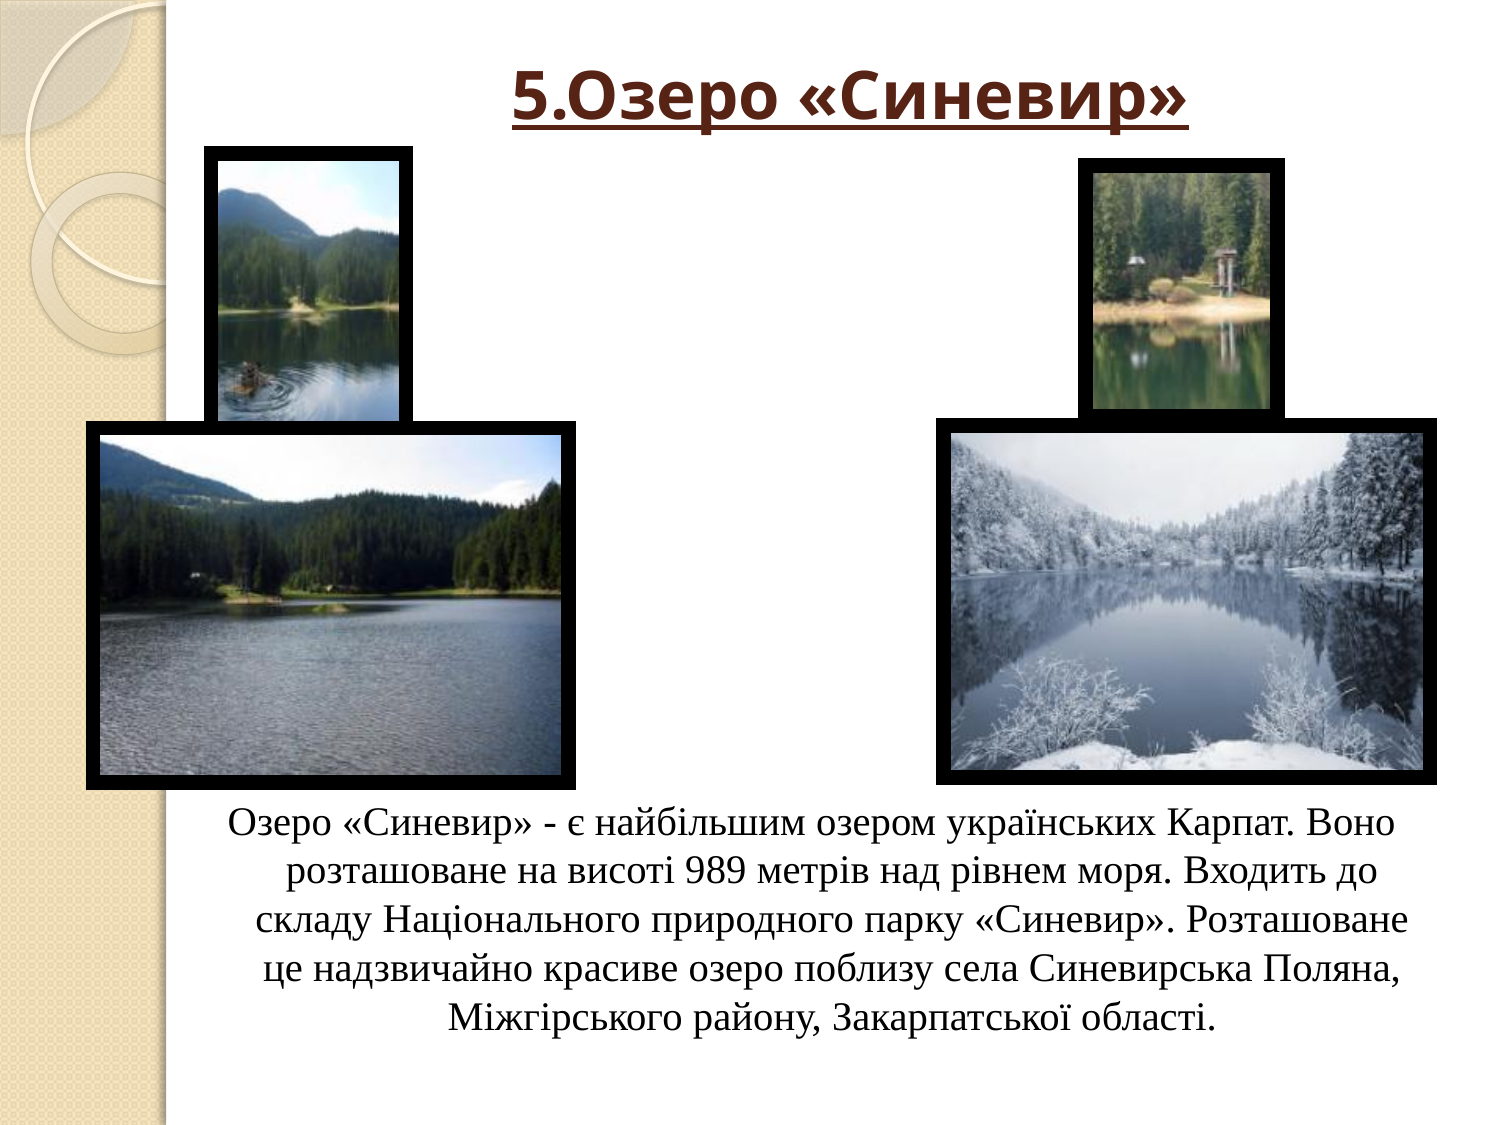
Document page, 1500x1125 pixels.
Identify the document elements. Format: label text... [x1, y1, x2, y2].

picture [950, 432, 1423, 771]
picture [218, 160, 400, 426]
title 5.Озеро «Синевир» [235, 45, 1466, 233]
picture [100, 434, 562, 776]
list Озеро «Синевир» - є найбільшим озером українських Карпат. Воно розташоване на висоті 989 метрів над рівнем моря. Входить до складу Національного природного парку «Синевир». Розташоване це надзвичайно красиве озеро поблизу села Синевирська Поляна, Міжгірського району, Закарпатської області. [182, 786, 1431, 1073]
picture [1092, 172, 1271, 410]
